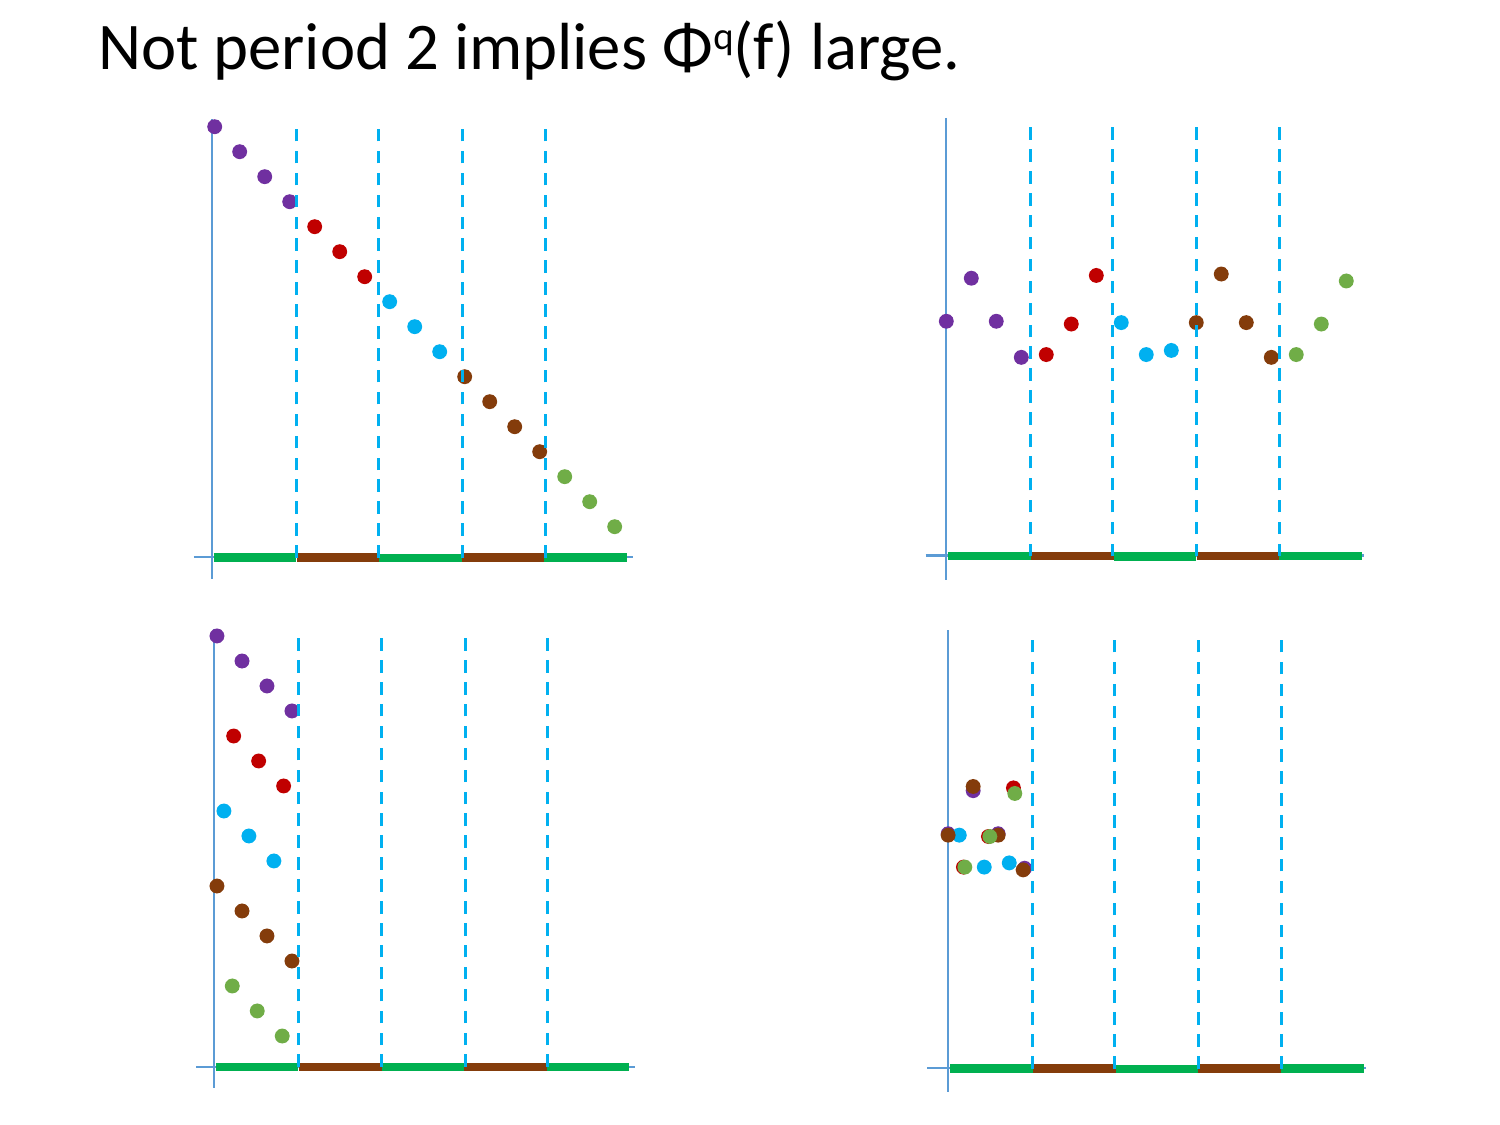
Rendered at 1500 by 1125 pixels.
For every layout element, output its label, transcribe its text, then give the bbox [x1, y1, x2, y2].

text_box [976, 859, 993, 876]
text_box Not period 2 implies Φq(f) large. [83, 0, 1345, 90]
text_box [274, 1027, 291, 1045]
text_box [949, 827, 957, 843]
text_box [193, 119, 633, 579]
text_box [1015, 861, 1031, 878]
text_box [993, 827, 1007, 844]
text_box [240, 827, 257, 845]
text_box [1005, 779, 1022, 792]
text_box [981, 828, 998, 845]
text_box [215, 627, 226, 645]
text_box [233, 902, 251, 920]
text_box [208, 878, 214, 894]
text_box [965, 789, 982, 799]
text_box [283, 702, 297, 720]
text_box [215, 802, 232, 820]
text_box [954, 827, 968, 844]
text_box [258, 677, 276, 695]
text_box [965, 778, 982, 795]
text_box [249, 1002, 266, 1020]
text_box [925, 117, 1365, 580]
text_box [1032, 637, 1282, 1069]
text_box [1006, 785, 1023, 802]
text_box [208, 628, 214, 644]
text_box [225, 727, 242, 745]
text_box [1001, 854, 1018, 871]
text_box [258, 927, 276, 945]
text_box [233, 652, 251, 670]
text_box [283, 952, 298, 970]
text_box [956, 859, 973, 876]
text_box [224, 977, 241, 995]
text_box [215, 877, 226, 895]
text_box [940, 827, 948, 844]
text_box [298, 635, 548, 1067]
text_box [275, 777, 292, 795]
text_box [250, 752, 267, 770]
text_box [265, 852, 282, 870]
